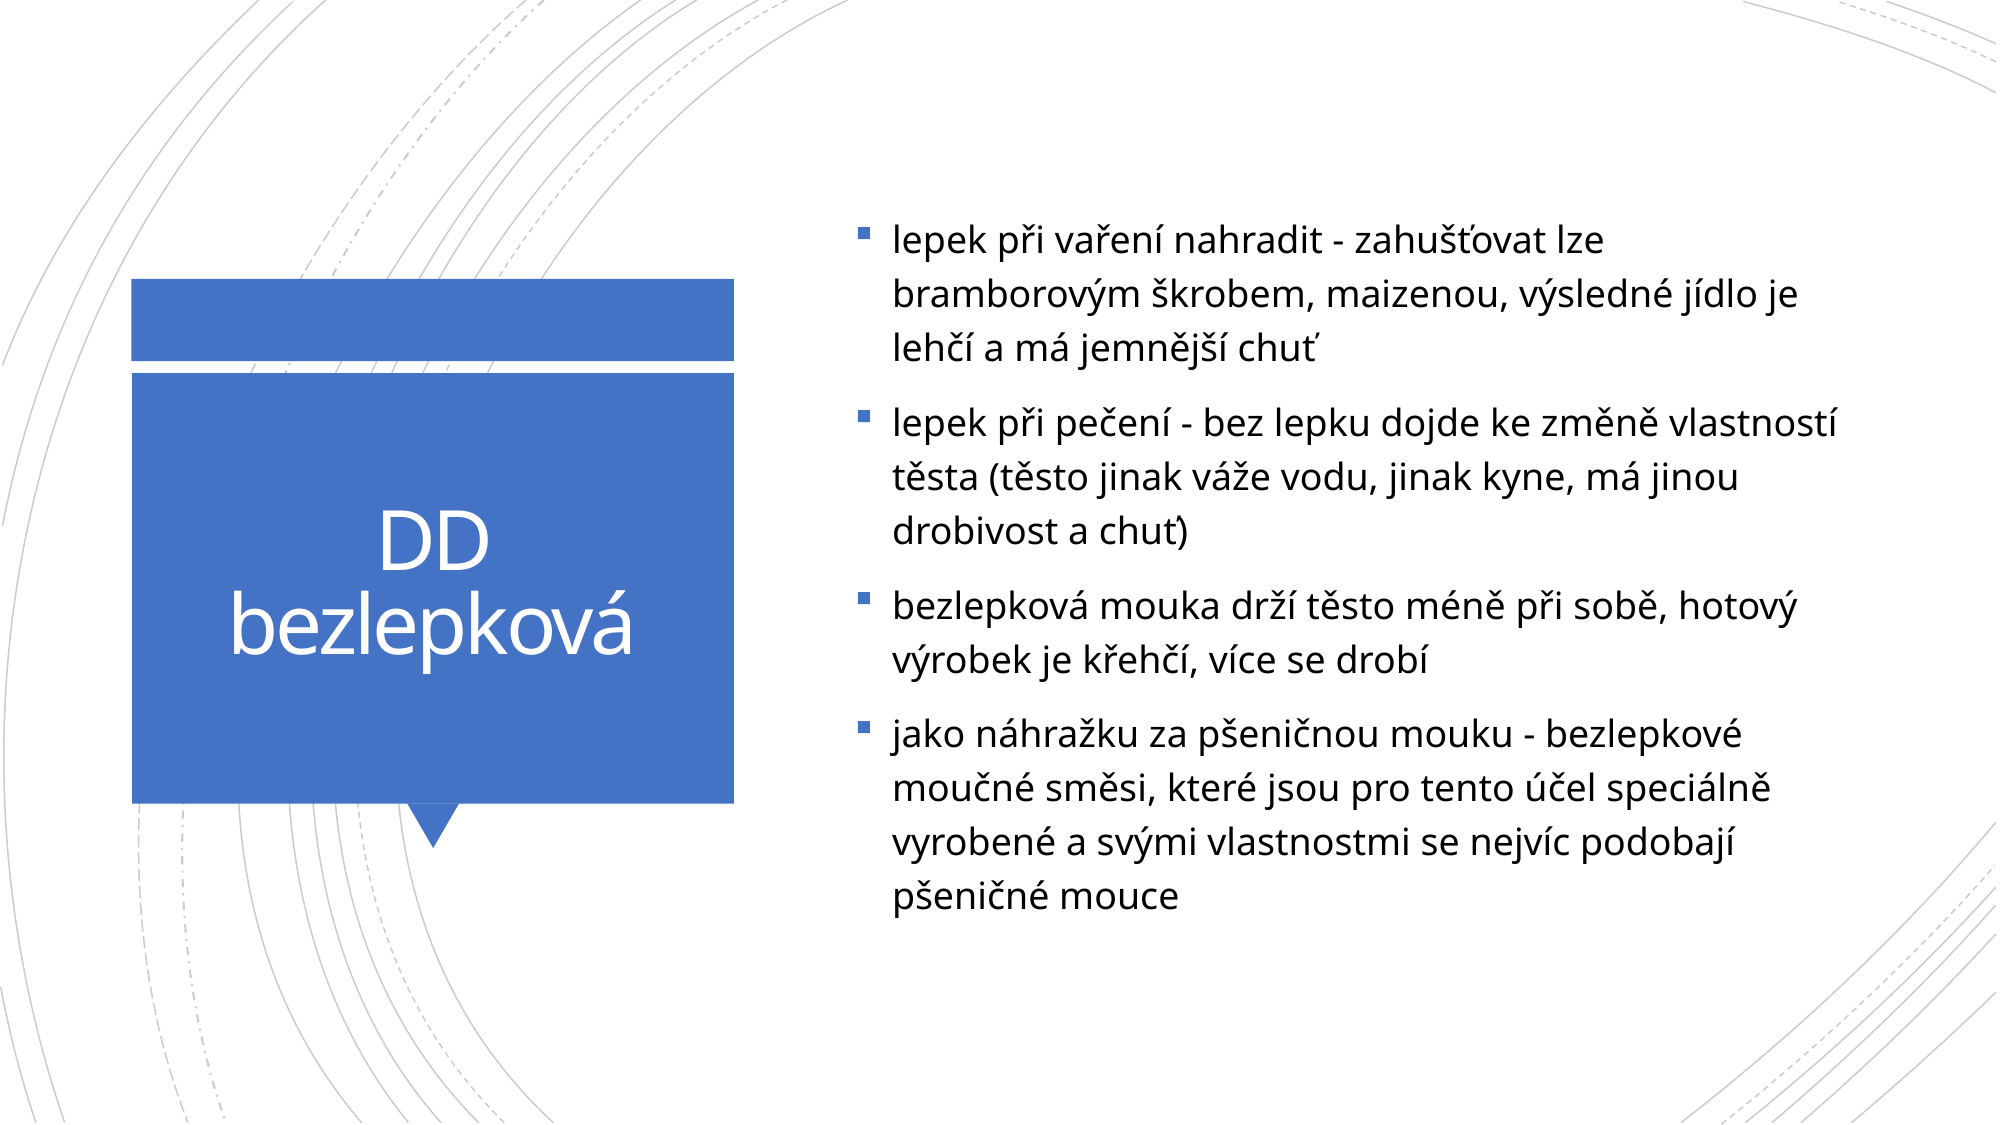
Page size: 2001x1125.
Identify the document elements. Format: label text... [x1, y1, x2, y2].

title DD bezlepková [145, 385, 720, 789]
list lepek při vaření nahradit - zahušťovat lze bramborovým škrobem, maizenou, výsledné jídlo je lehčí a má jemnější chuť lepek při pečení - bez lepku dojde ke změně vlastností těsta (těsto jinak váže vodu, jinak kyne, má jinou drobivost a chuť) bezlepková mouka drží těsto méně při sobě, hotový výrobek je křehčí, více se drobí jako náhražku za pšeničnou mouku - bezlepkové moučné směsi, které jsou pro tento účel speciálně vyrobené a svými vlastnostmi se nejvíc podobají pšeničné mouce [839, 131, 1871, 993]
